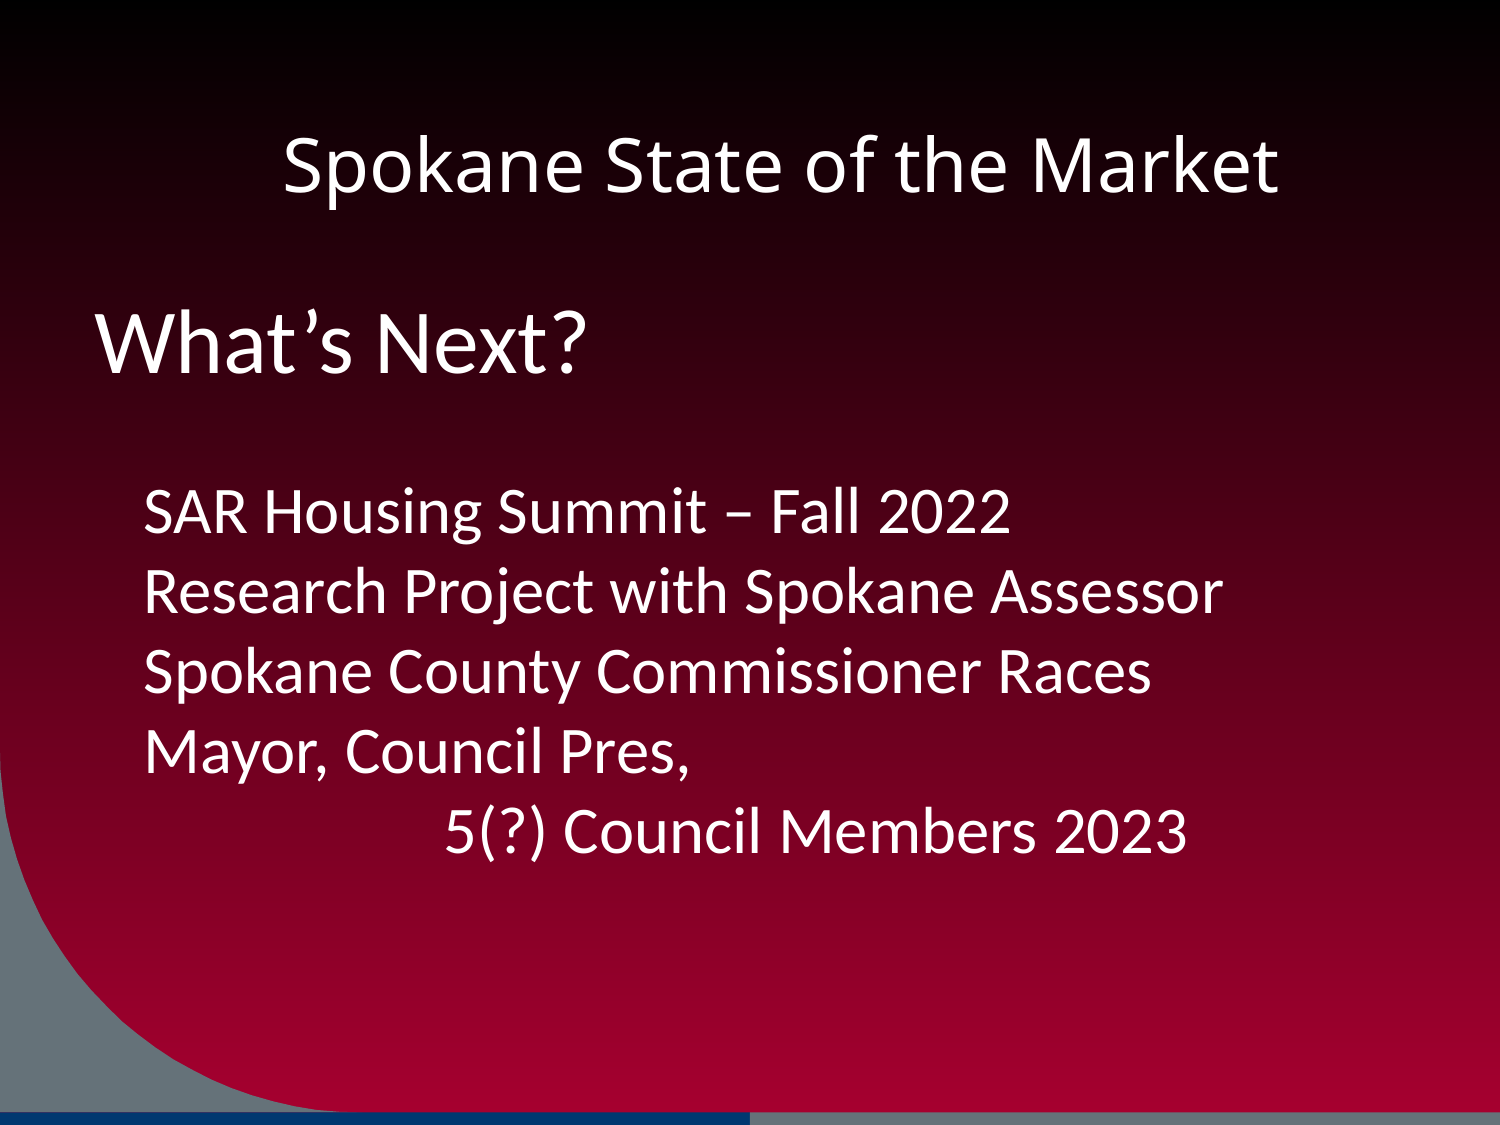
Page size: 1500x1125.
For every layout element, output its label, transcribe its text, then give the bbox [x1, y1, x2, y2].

title Spokane State of the Market [118, 119, 1445, 217]
text_box SAR Housing Summit – Fall 2022 Research Project with Spokane Assessor Spokane County Commissioner Races Mayor, Council Pres, 5(?) Council Members 2023 [128, 459, 1241, 875]
text_box What’s Next? [61, 274, 607, 400]
